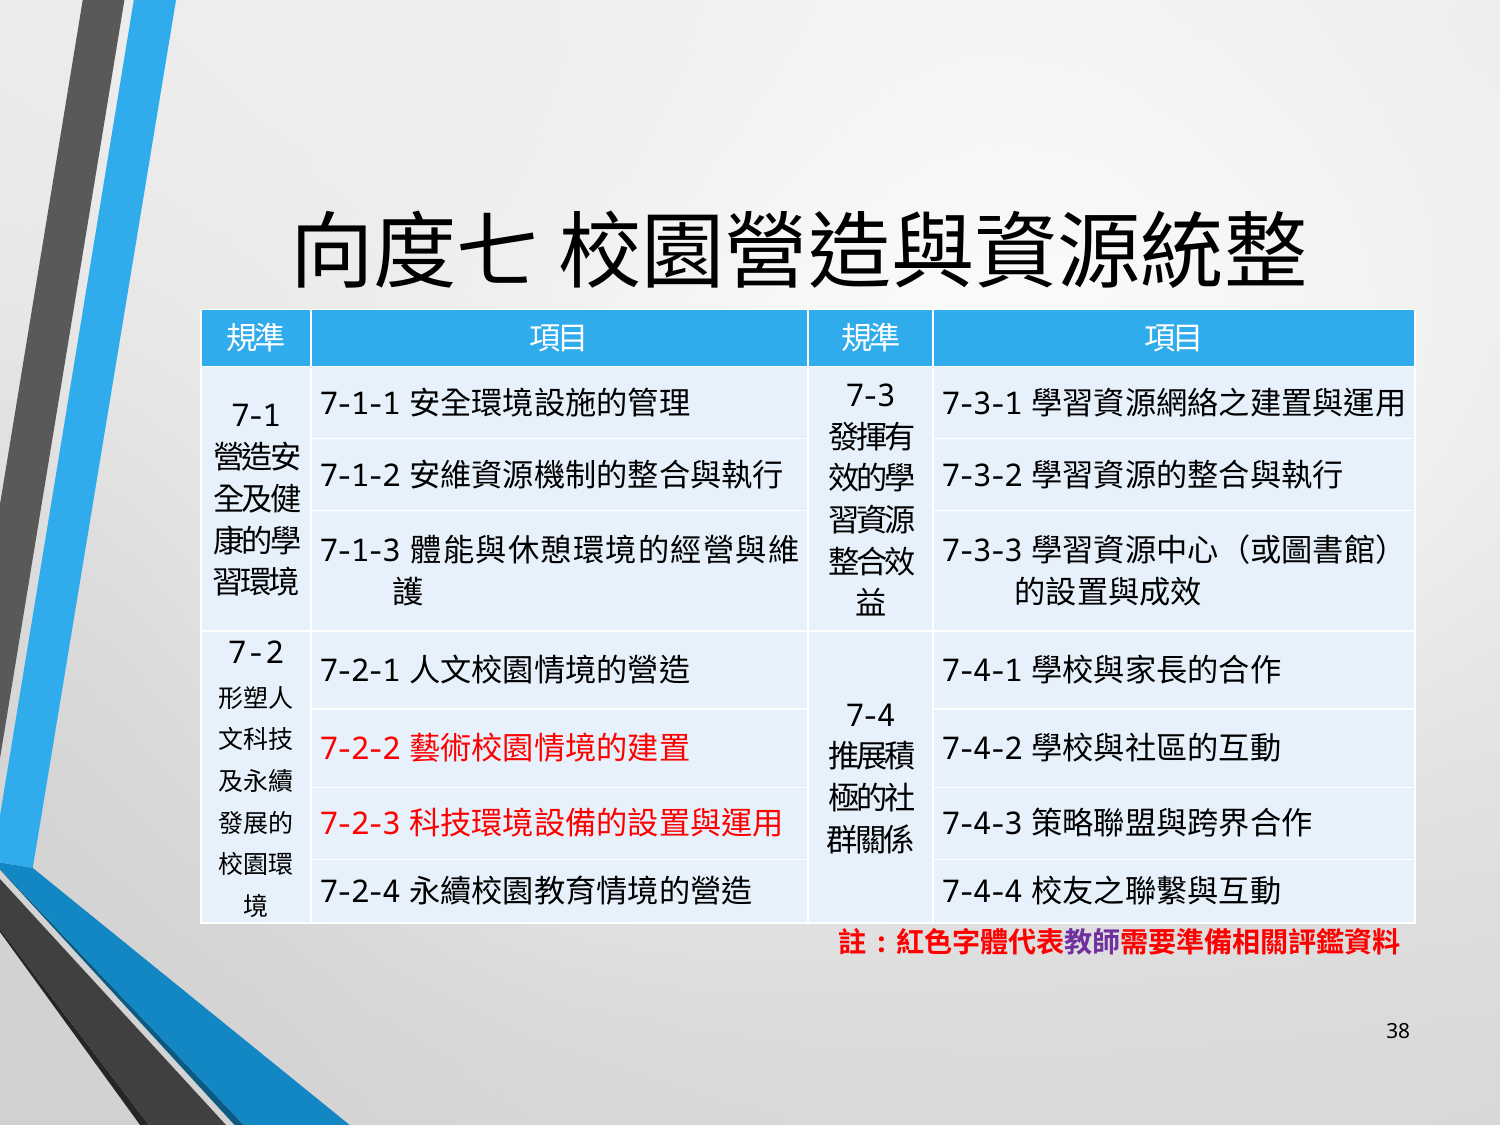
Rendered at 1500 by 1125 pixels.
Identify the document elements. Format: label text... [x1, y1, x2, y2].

table_cell 7-4-2學校與社區的互動 [934, 710, 1414, 787]
table_cell 7-2-2藝術校園情境的建置 [312, 710, 807, 787]
table_header 項目 [934, 310, 1414, 366]
table_cell 7-4-4校友之聯繫與互動 [934, 860, 1414, 916]
table_cell 7-2-4永續校園教育情境的營造 [312, 860, 807, 916]
table_cell 7-3-3學習資源中心（或圖書館）的設置與成效 [934, 511, 1414, 630]
table_cell 7-4 推展積極的社群關係 [809, 632, 932, 916]
table_cell 7-1-3體能與休憩環境的經營與維護 [312, 511, 807, 630]
table_cell 7-4-3策略聯盟與跨界合作 [934, 788, 1414, 859]
table_header 規準 [202, 310, 310, 366]
table_cell 7-1-1安全環境設施的管理 [312, 367, 807, 438]
table_cell 7-1-2安維資源機制的整合與執行 [312, 439, 807, 510]
title 向度七 校園營造與資源統整 [182, 140, 1416, 357]
text_box 註:紅色字體代表教師需要準備相關評鑑資料 [192, 916, 1416, 966]
table_cell 7-2-3科技環境設備的設置與運用 [312, 788, 807, 859]
table_cell 7-4-1學校與家長的合作 [934, 632, 1414, 708]
slide_number 38 [1354, 1001, 1425, 1062]
table_cell 7-3 發揮有效的學習資源整合效益 [809, 367, 932, 630]
table_cell 7-2-1人文校園情境的營造 [312, 632, 807, 708]
table_header 項目 [312, 310, 807, 366]
table_cell 7-1 營造安全及健康的學習環境 [202, 367, 310, 630]
table_cell 7-3-2學習資源的整合與執行 [934, 439, 1414, 510]
table_header 規準 [809, 310, 932, 366]
table_cell 7-2 形塑人文科技及永續發展的校園環境 [202, 632, 310, 916]
table_cell 7-3-1學習資源網絡之建置與運用 [934, 367, 1414, 438]
